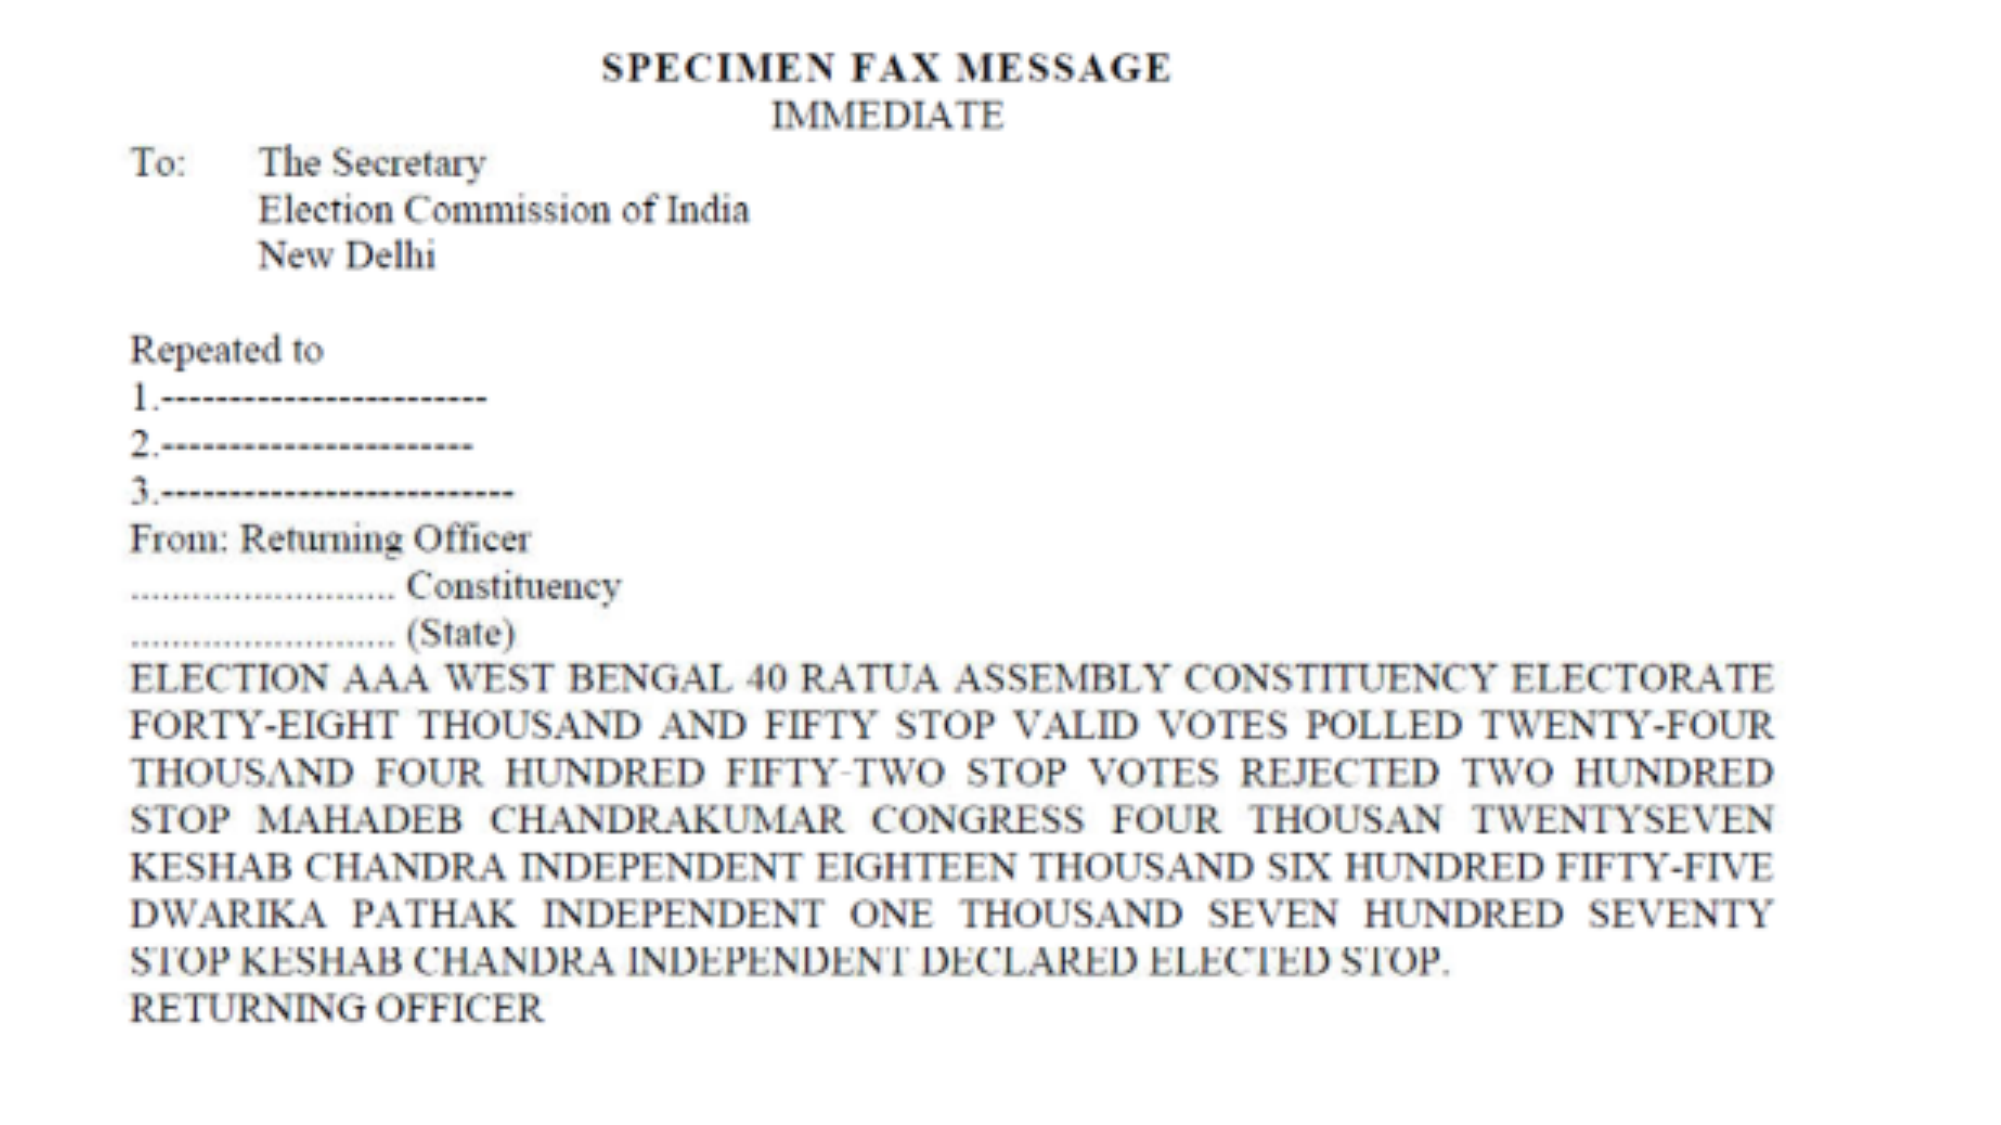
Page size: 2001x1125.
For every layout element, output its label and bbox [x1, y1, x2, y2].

picture [59, 0, 1874, 1091]
